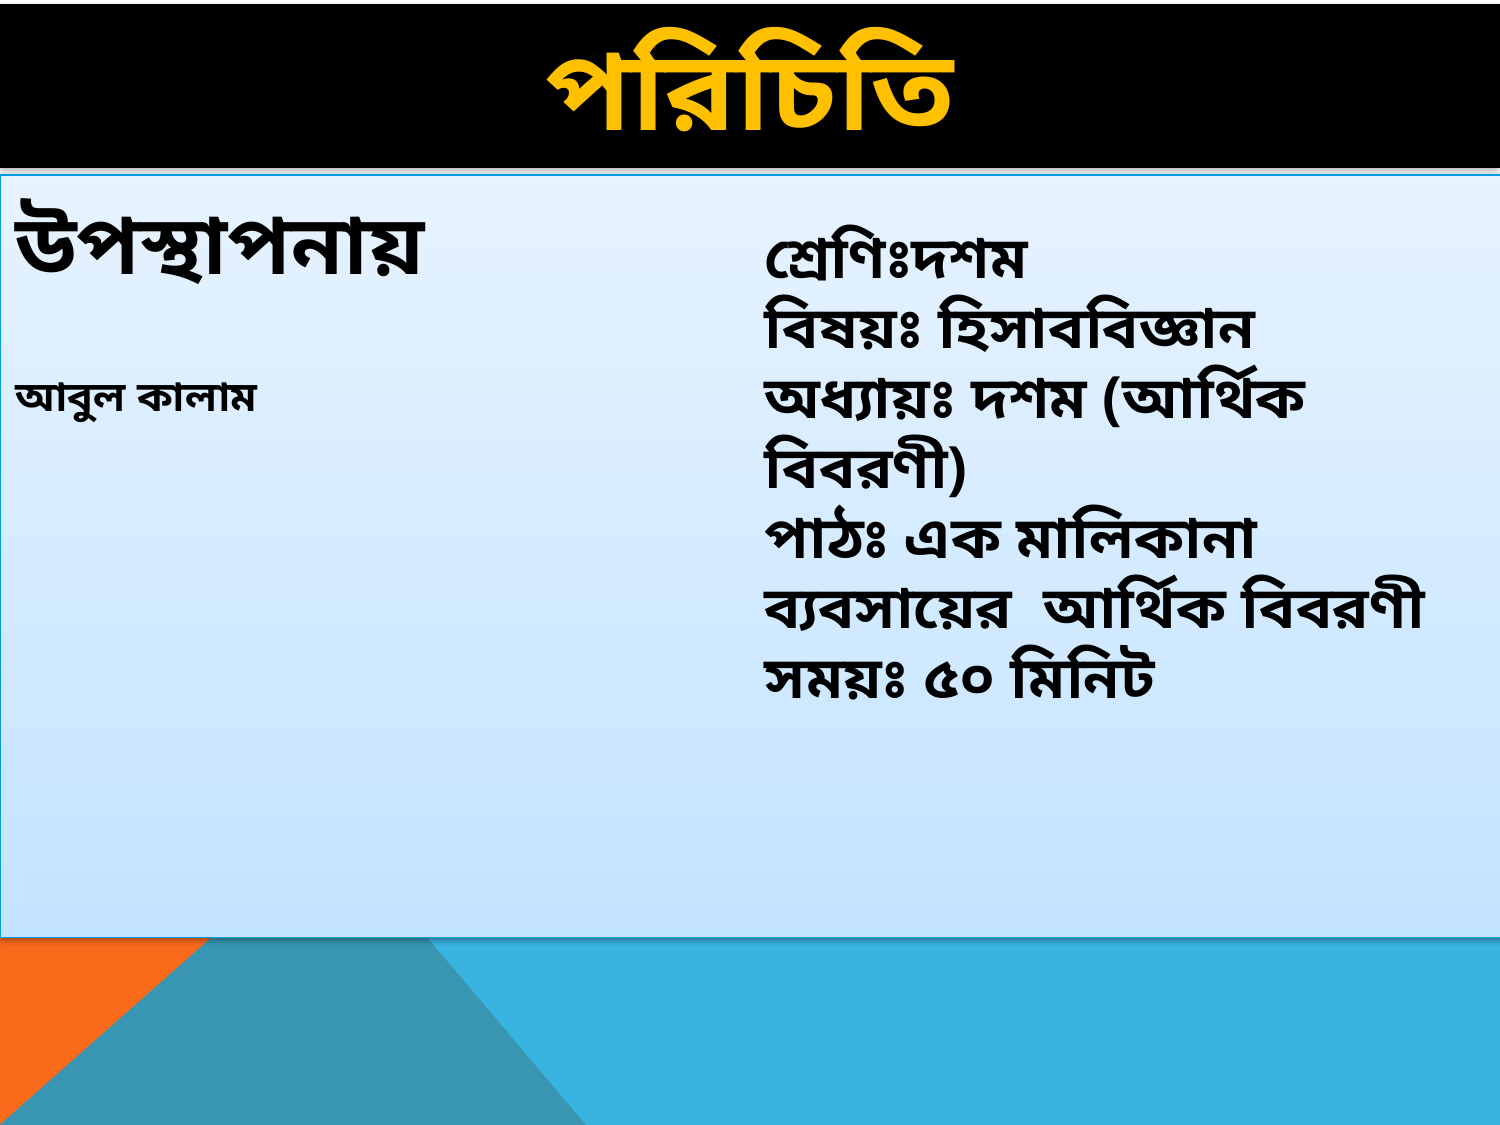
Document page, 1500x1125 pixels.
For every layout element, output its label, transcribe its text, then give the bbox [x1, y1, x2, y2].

text_box শ্রেণিঃদশম বিষয়ঃ হিসাববিজ্ঞান অধ্যায়ঃ দশম (আর্থিক বিবরণী) পাঠঃ এক মালিকানা ব্যবসায়ের আর্থিক বিবরণী সময়ঃ ৫০ মিনিট [749, 212, 1500, 778]
list উপস্থাপনায় আবুল কালাম [0, 174, 1500, 938]
title পরিচিতি [0, 4, 1500, 168]
